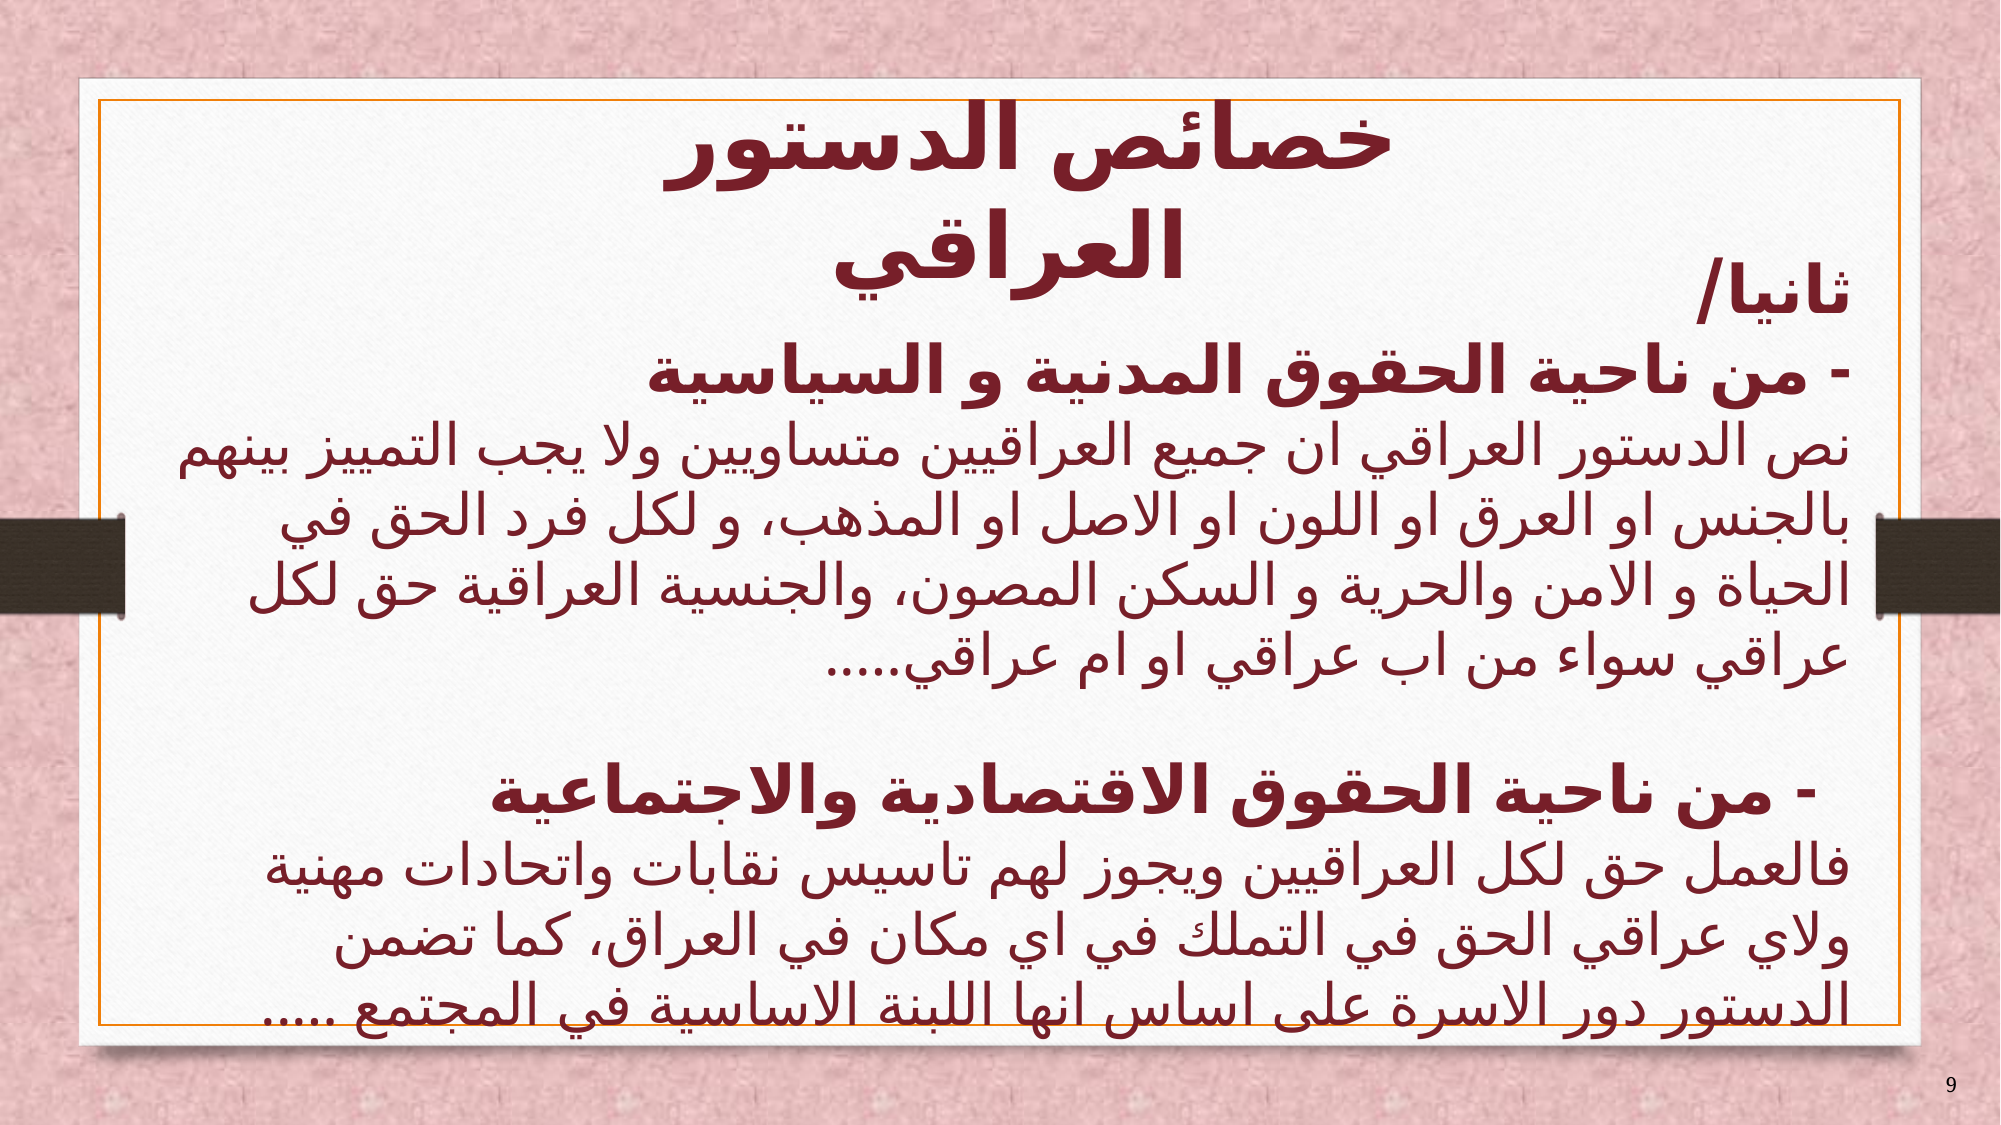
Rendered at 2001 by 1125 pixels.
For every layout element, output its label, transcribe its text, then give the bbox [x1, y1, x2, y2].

text_box ثانيا/ - من ناحية الحقوق المدنية و السياسية نص الدستور العراقي ان جميع العراقيين متساويين ولا يجب التمييز بينهم بالجنس او العرق او اللون او الاصل او المذهب، و لكل فرد الحق في الحياة و الامن والحرية و السكن المصون، والجنسية العراقية حق لكل عراقي سواء من اب عراقي او ام عراقي….. - من ناحية الحقوق الاقتصادية والاجتماعية فالعمل حق لكل العراقيين ويجوز لهم تاسيس نقابات واتحادات مهنية ولاي عراقي الحق في التملك في اي مكان في العراق، كما تضمن الدستور دور الاسرة على اساس انها اللبنة الاساسية في المجتمع ….. [137, 239, 1868, 1045]
slide_number 9 [1505, 1046, 1973, 1125]
picture [0, 0, 2001, 1125]
title خصائص الدستور العراقي [470, 144, 1573, 231]
